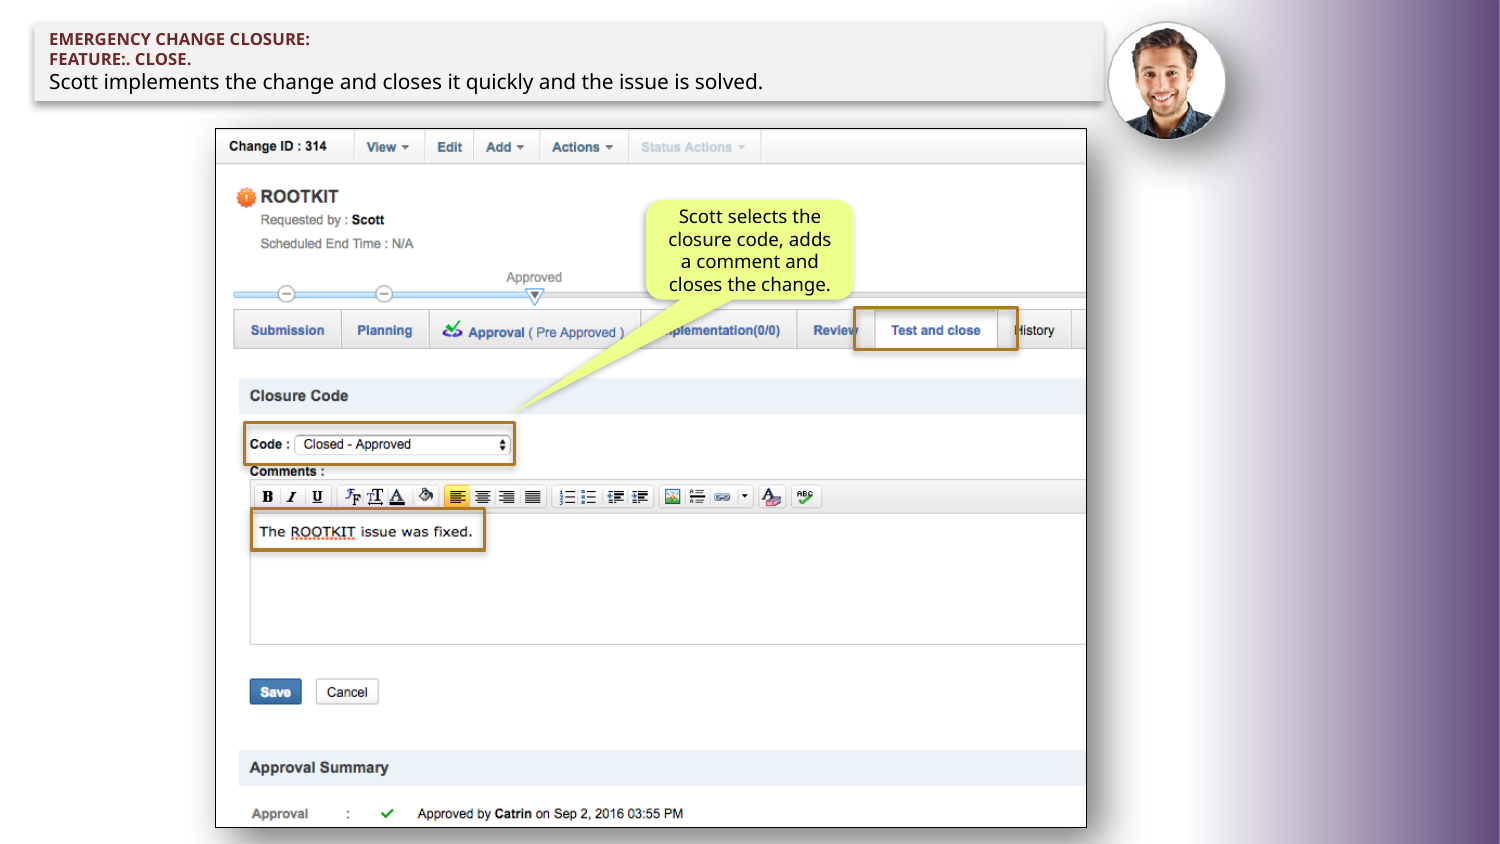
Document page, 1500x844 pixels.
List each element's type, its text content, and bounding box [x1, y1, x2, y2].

picture [215, 127, 1087, 828]
text_box EMERGENCY CHANGE CLOSURE: FEATURE:. CLOSE. Scott implements the change and closes it quickly and the issue is solved. [34, 21, 1101, 101]
picture [1107, 21, 1226, 140]
text_box [0, 0, 1500, 844]
